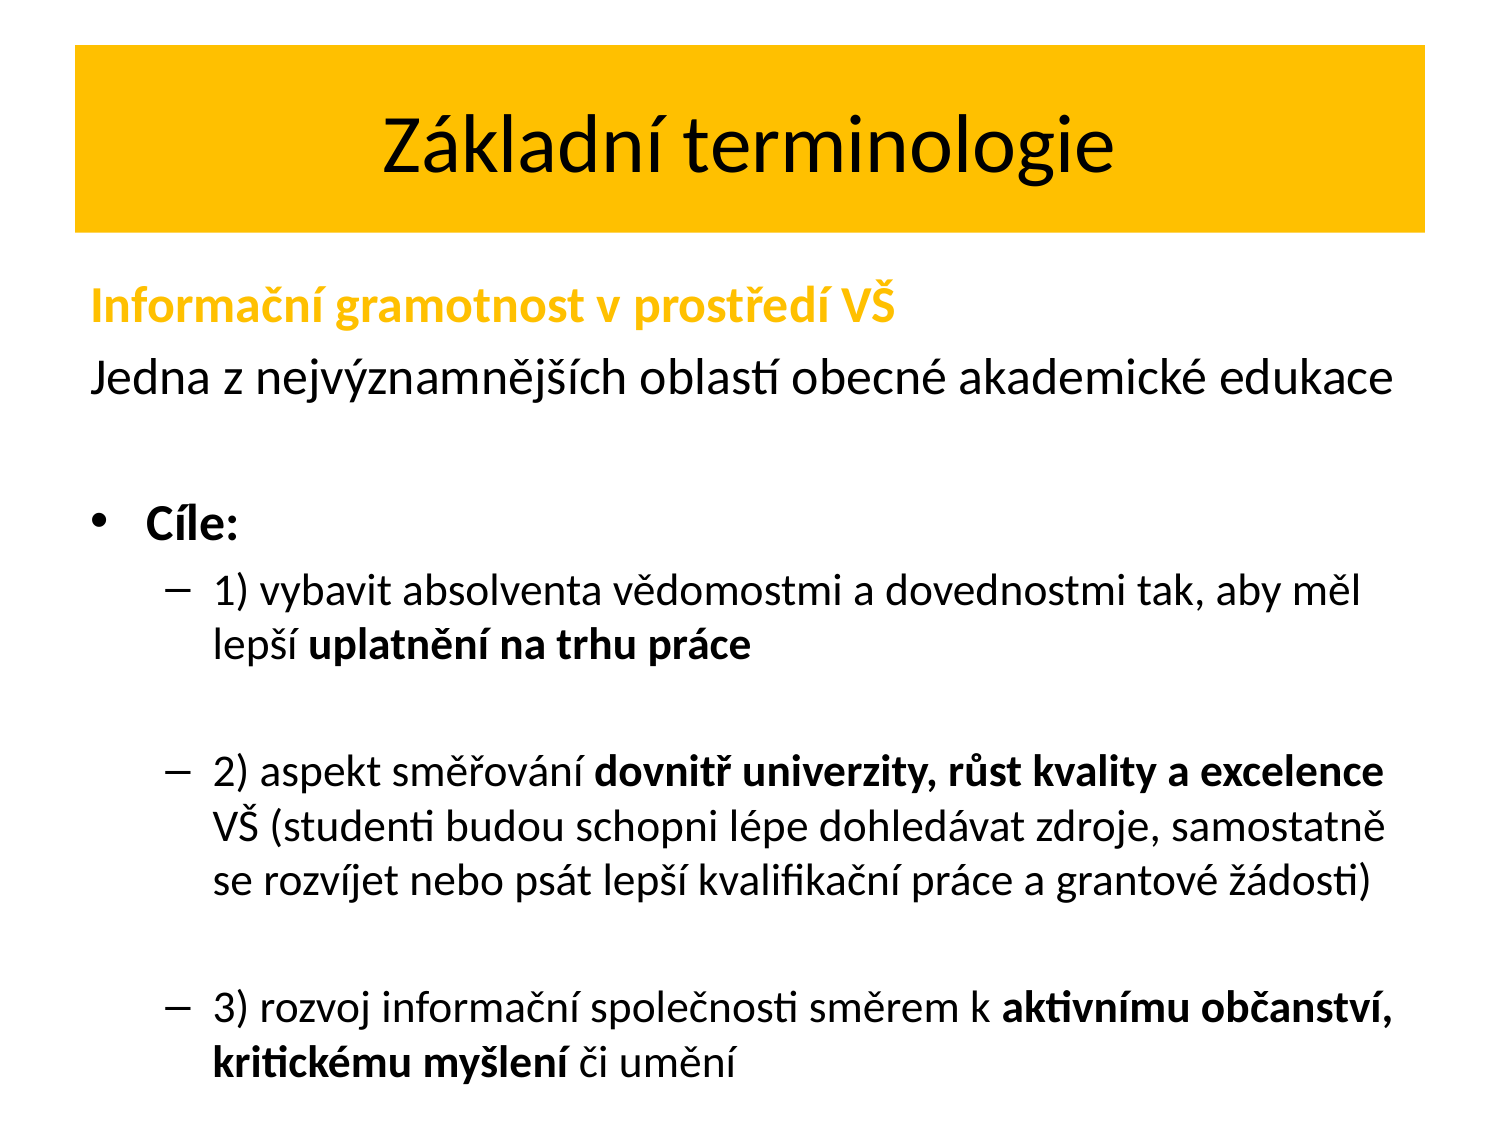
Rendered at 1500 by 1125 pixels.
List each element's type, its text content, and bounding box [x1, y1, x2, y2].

title Základní terminologie [75, 45, 1425, 233]
list Informační gramotnost v prostředí VŠ Jedna z nejvýznamnějších oblastí obecné akademické edukace Cíle: 1) vybavit absolventa vědomostmi a dovednostmi tak, aby měl lepší uplatnění na trhu práce 2) aspekt směřování dovnitř univerzity, růst kvality a excelence VŠ (studenti budou schopni lépe dohledávat zdroje, samostatně se rozvíjet nebo psát lepší kvalifikační práce a grantové žádosti) 3) rozvoj informační společnosti směrem k aktivnímu občanství, kritickému myšlení či umění [75, 262, 1425, 1125]
